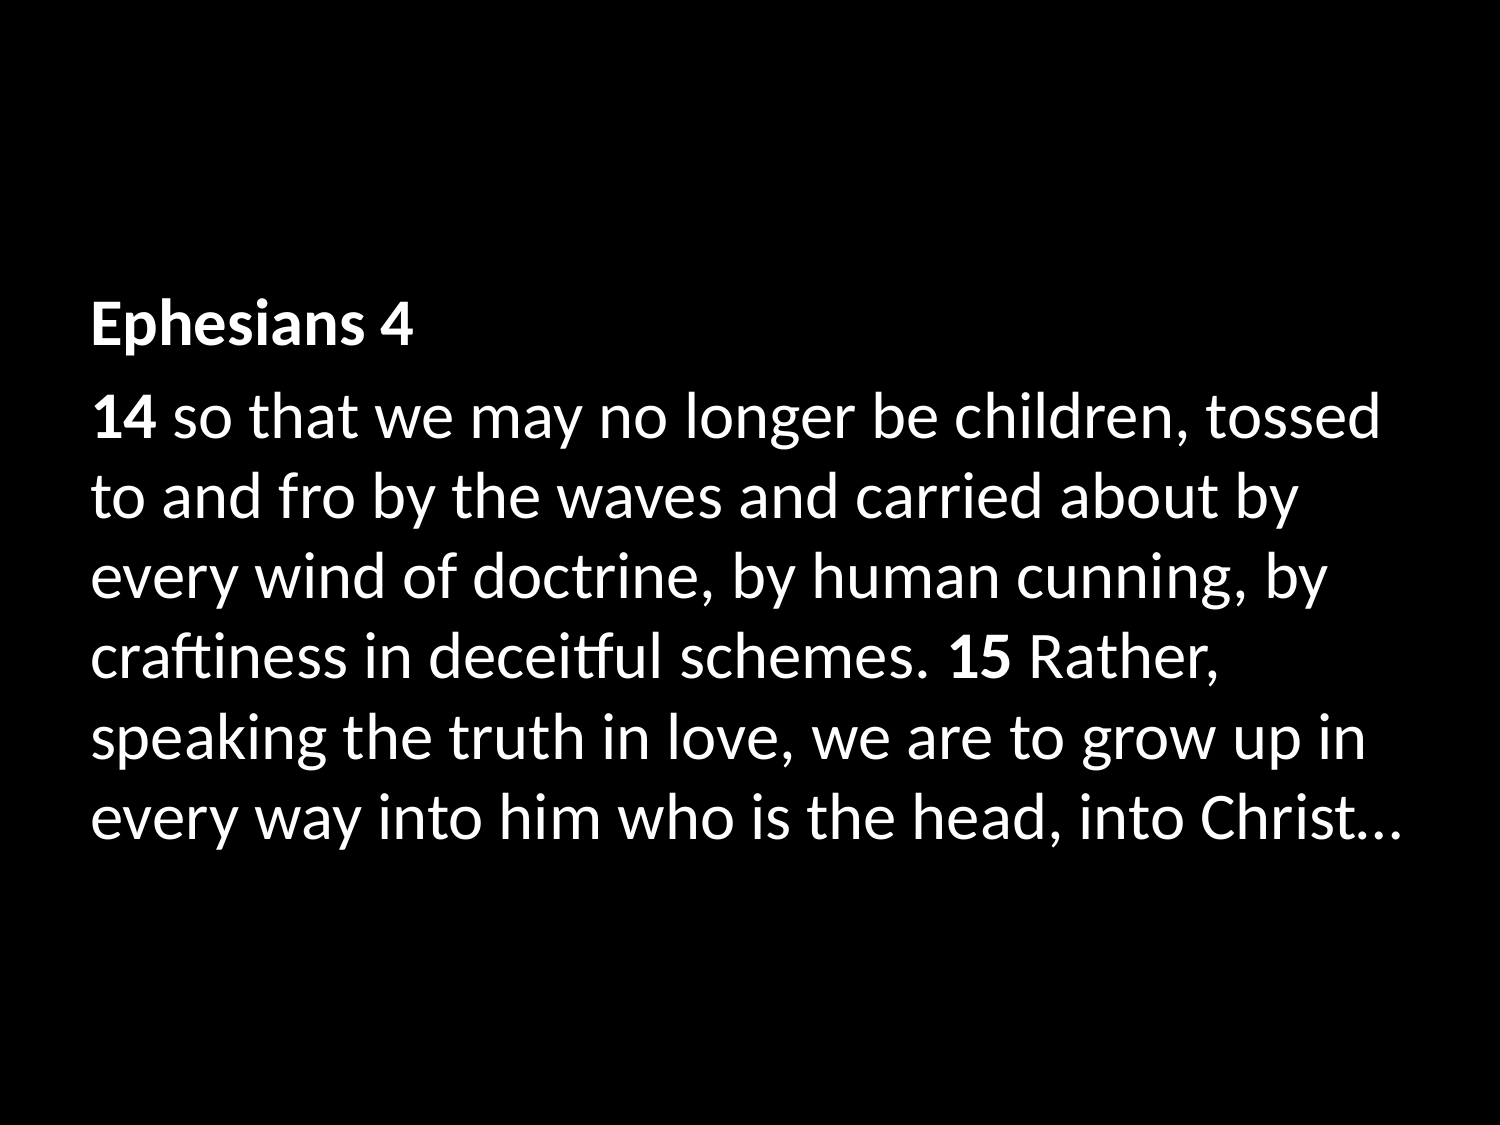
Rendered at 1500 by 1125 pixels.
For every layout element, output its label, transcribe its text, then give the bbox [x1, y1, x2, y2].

list Ephesians 4 14 so that we may no longer be children, tossed to and fro by the waves and carried about by every wind of doctrine, by human cunning, by craftiness in deceitful schemes. 15 Rather, speaking the truth in love, we are to grow up in every way into him who is the head, into Christ… [75, 126, 1425, 1005]
